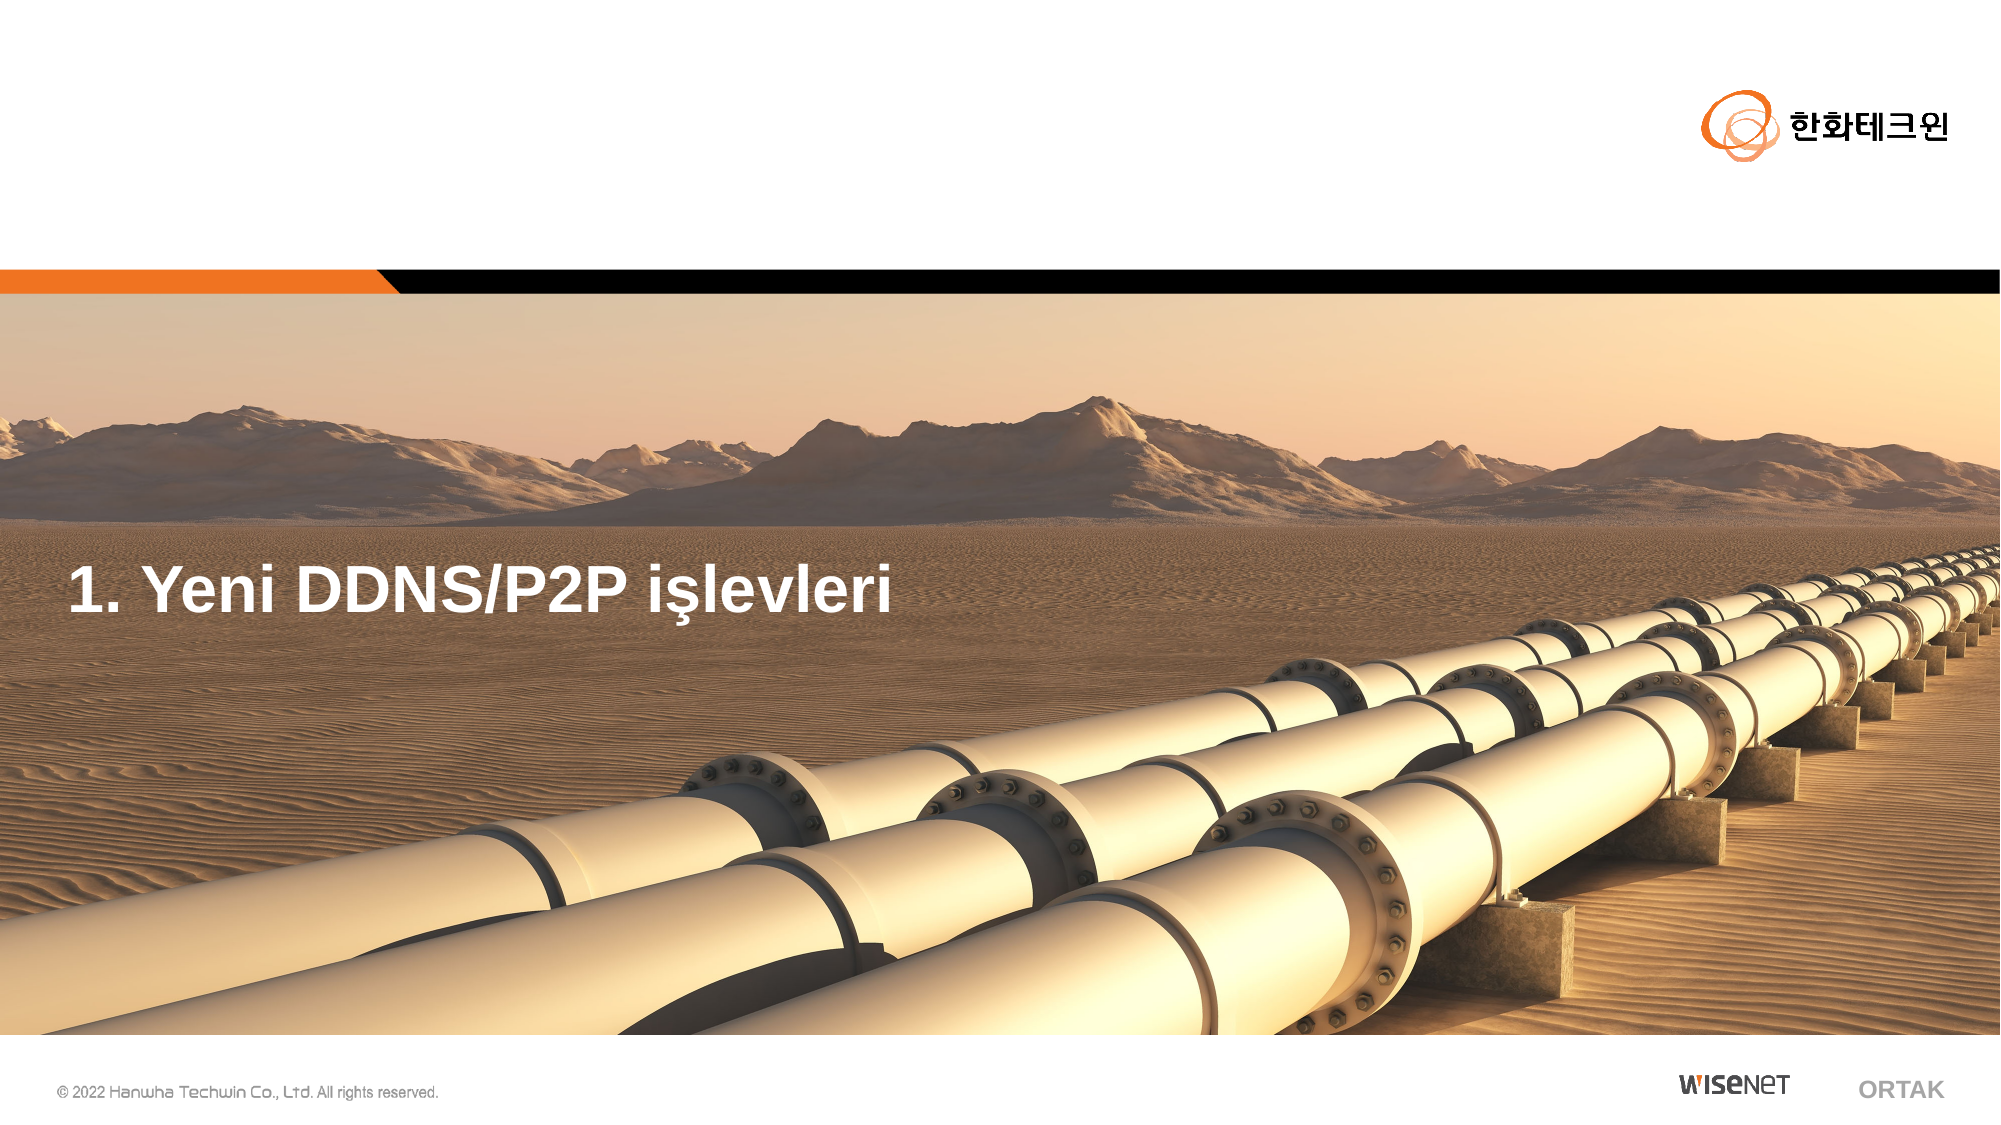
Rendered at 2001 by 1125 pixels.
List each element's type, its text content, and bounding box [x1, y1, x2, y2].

picture [1679, 1075, 1790, 1094]
text_box 1. Yeni DDNS/P2P işlevleri [52, 546, 1069, 725]
picture [57, 1085, 438, 1101]
text_box ORTAK [1815, 1058, 1946, 1107]
picture [1701, 90, 1947, 162]
picture [0, 269, 2000, 1035]
